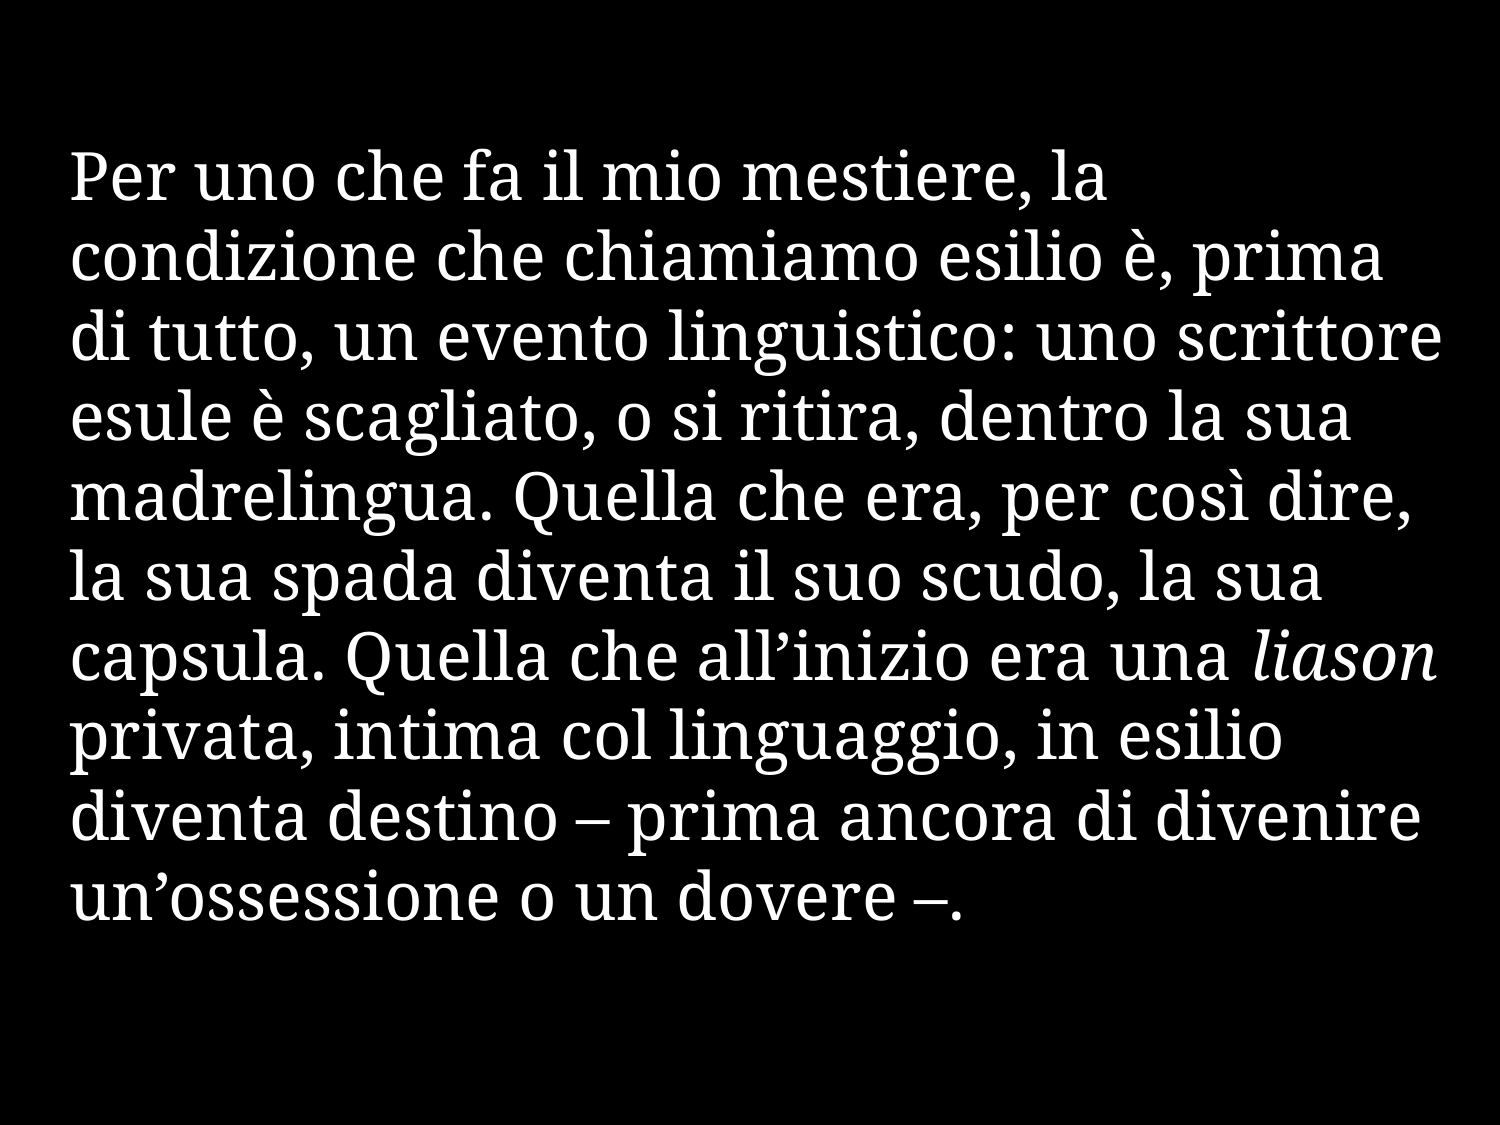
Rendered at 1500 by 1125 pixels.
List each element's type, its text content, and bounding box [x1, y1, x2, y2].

subtitle Per uno che fa il mio mestiere, la condizione che chiamiamo esilio è, prima di tutto, un evento linguistico: uno scrittore esule è scagliato, o si ritira, dentro la sua madrelingua. Quella che era, per così dire, la sua spada diventa il suo scudo, la sua capsula. Quella che all’inizio era una liason privata, intima col linguaggio, in esilio diventa destino – prima ancora di divenire un’ossessione o un dovere –. Iosif Brodskij, Dall’esilio, Milano, Adelphi, 1988, pp. 32-33 [54, 32, 1469, 1101]
